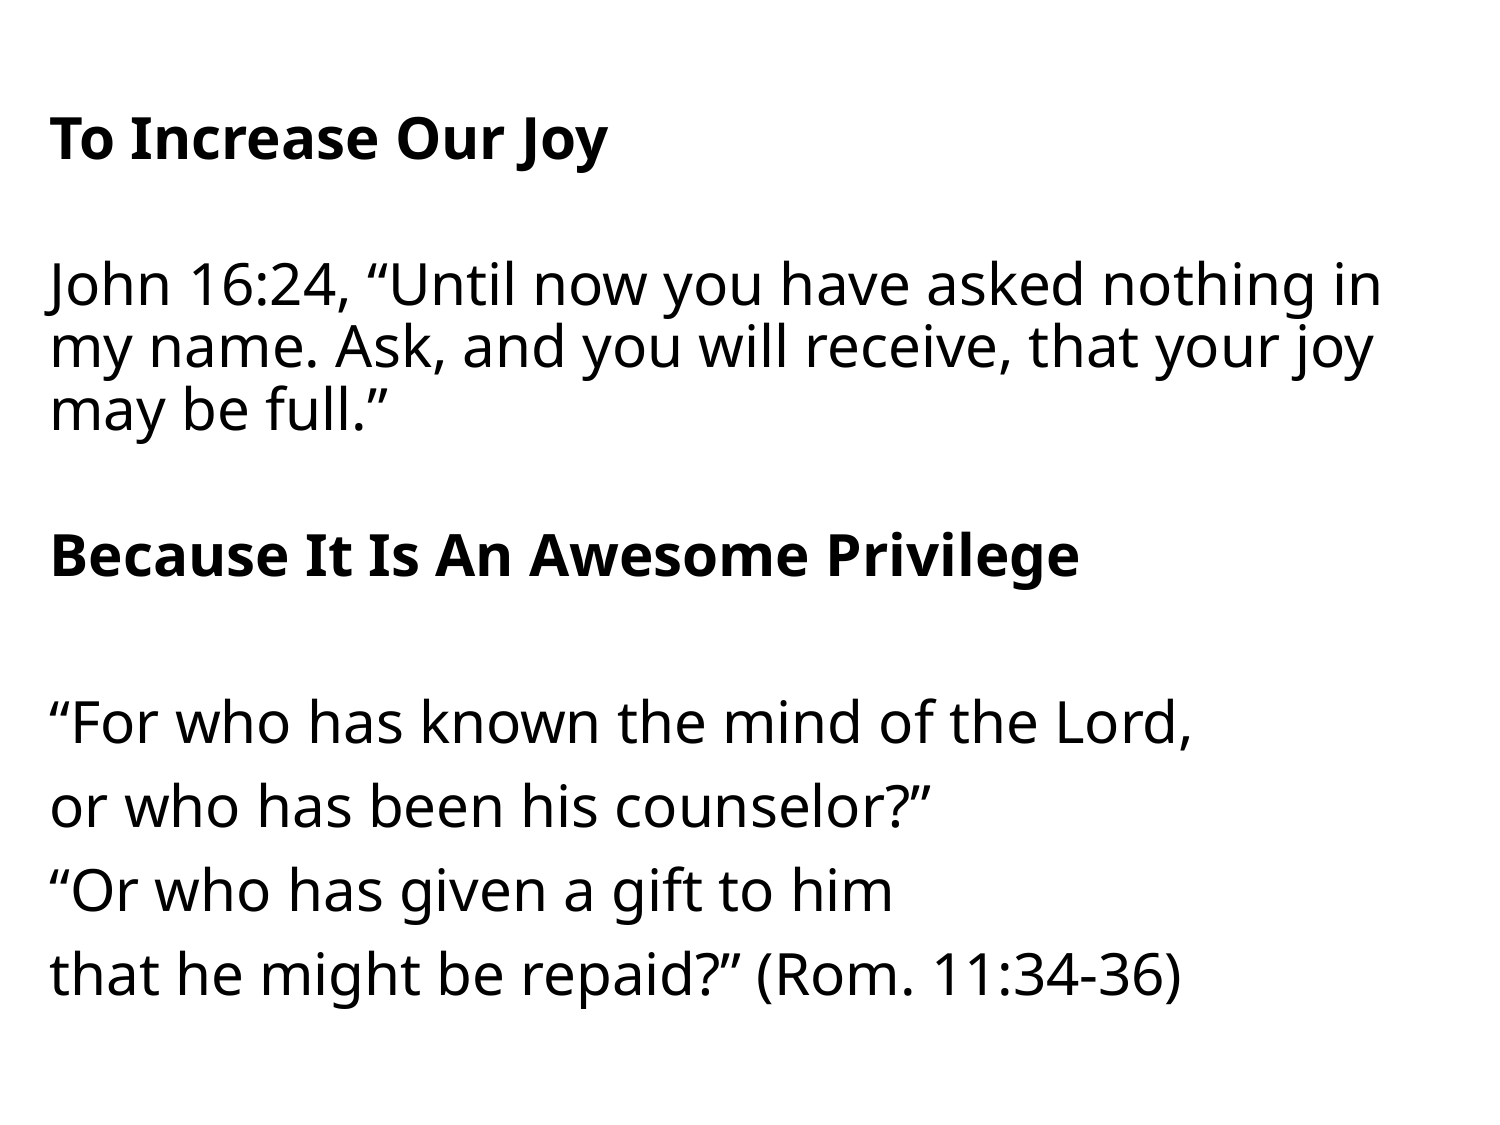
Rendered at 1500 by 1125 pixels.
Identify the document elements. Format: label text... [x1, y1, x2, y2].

list To Increase Our Joy John 16:24, “Until now you have asked nothing in my name. Ask, and you will receive, that your joy may be full.” Because It Is An Awesome Privilege “For who has known the mind of the Lord, or who has been his counselor?” “Or who has given a gift to him that he might be repaid?” (Rom. 11:34-36) [34, 36, 1471, 1090]
